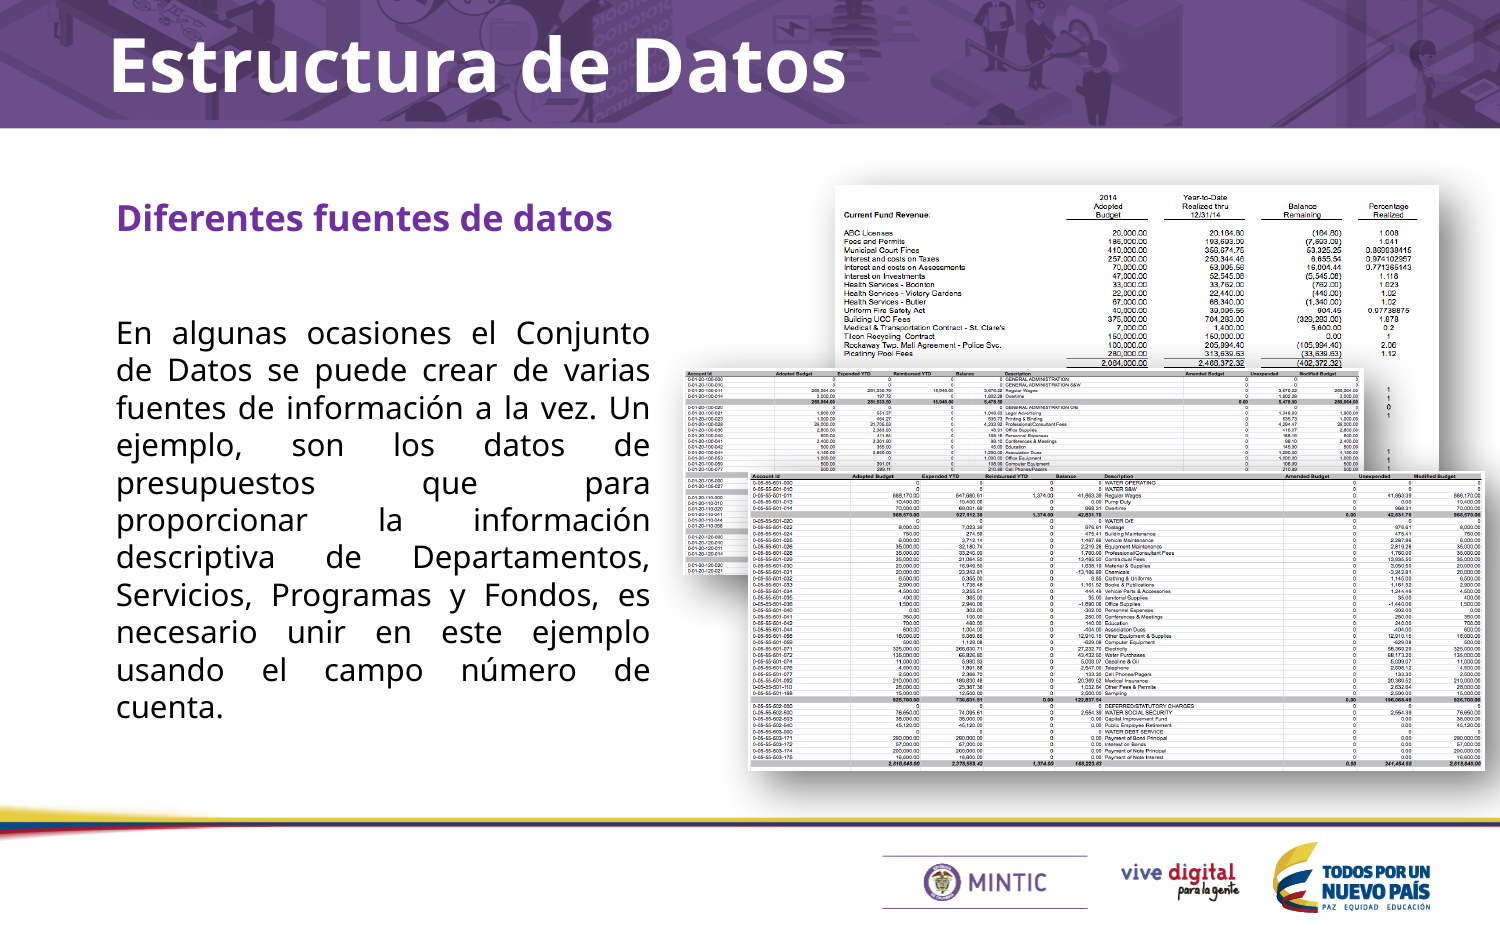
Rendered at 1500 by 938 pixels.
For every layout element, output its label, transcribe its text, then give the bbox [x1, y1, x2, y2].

list Diferentes fuentes de datos [115, 193, 828, 248]
picture [0, 0, 1500, 938]
list En algunas ocasiones el Conjunto de Datos se puede crear de varias fuentes de información a la vez. Un ejemplo, son los datos de presupuestos que para proporcionar la información descriptiva de Departamentos, Servicios, Programas y Fondos, es necesario unir en este ejemplo usando el campo número de cuenta. [115, 305, 667, 802]
title Estructura de Datos [107, 22, 1388, 101]
